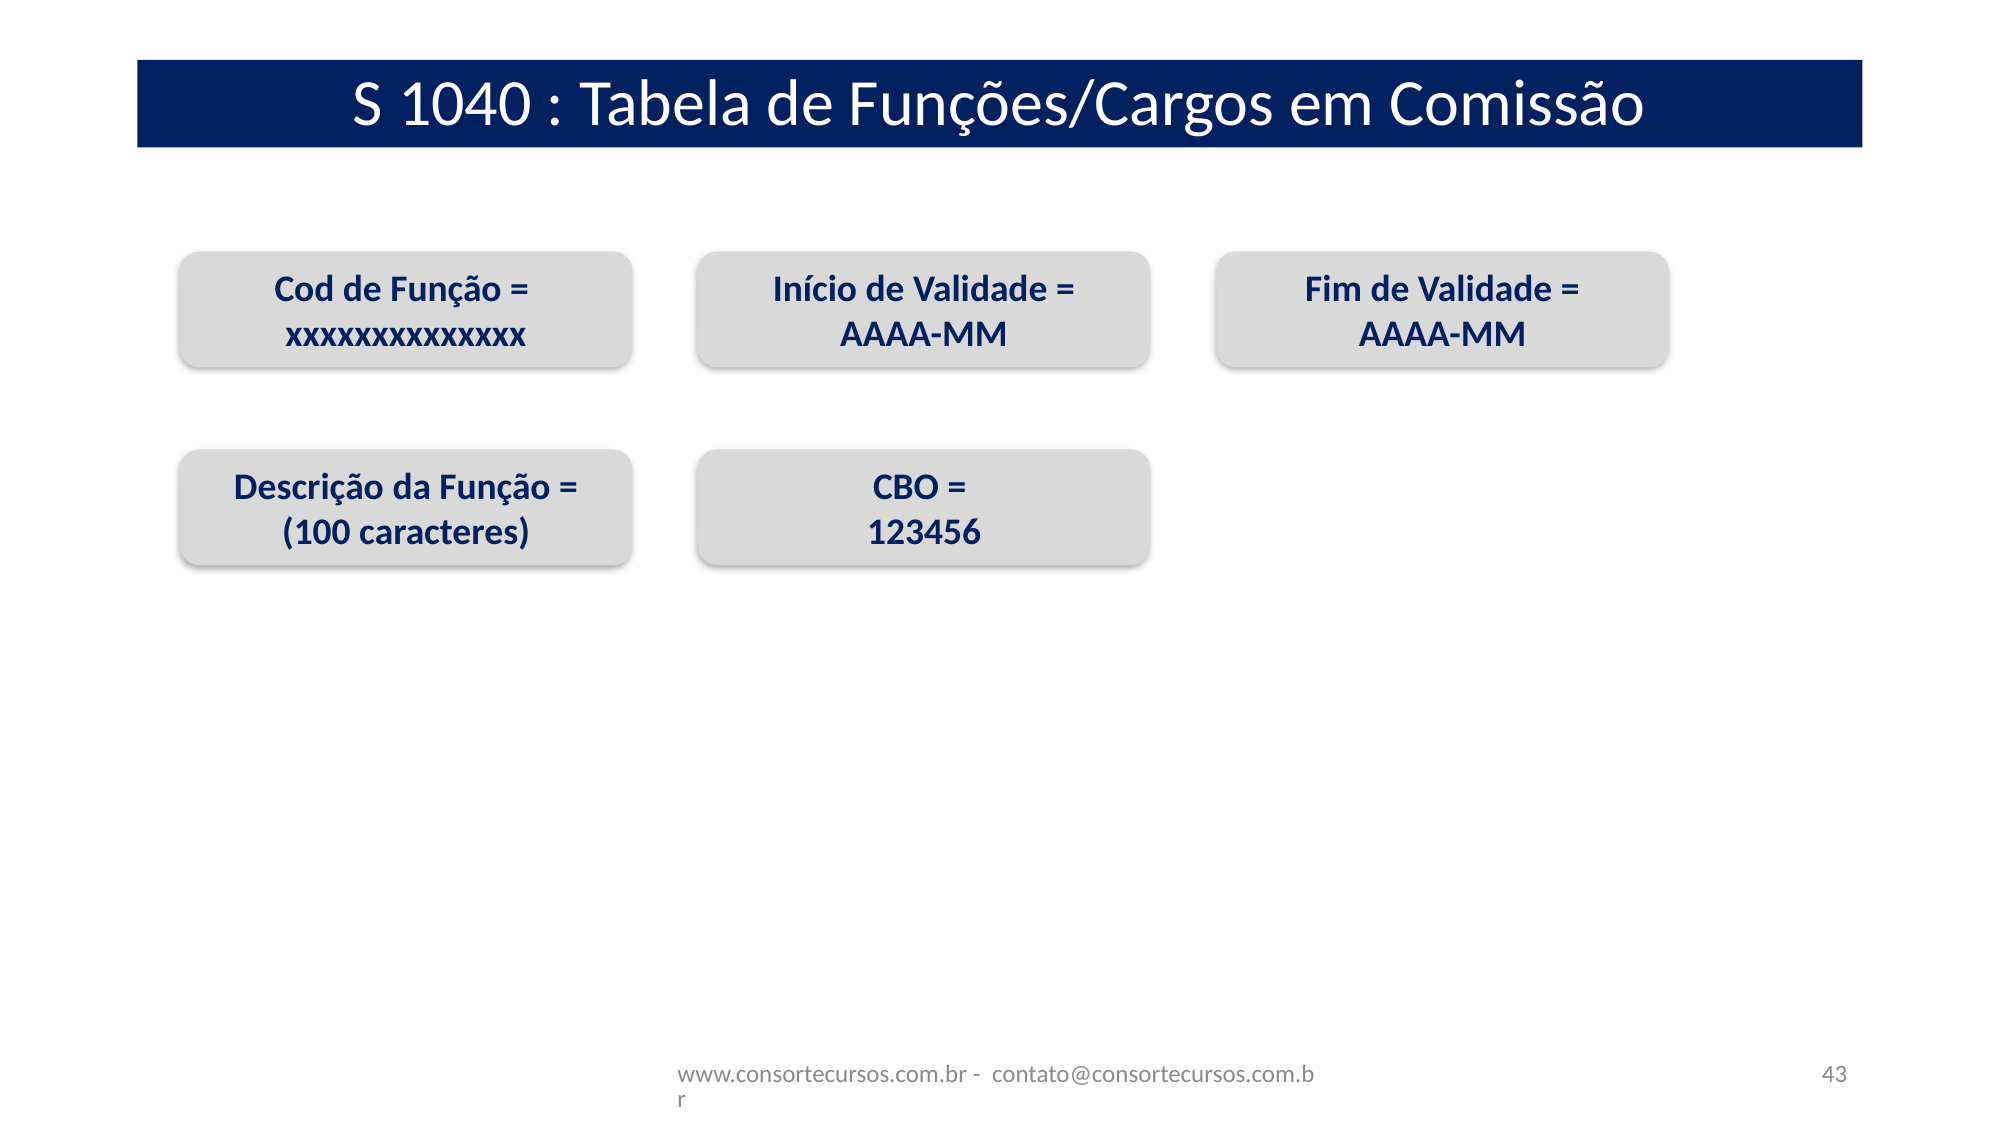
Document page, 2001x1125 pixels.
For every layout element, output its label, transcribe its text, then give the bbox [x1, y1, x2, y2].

text_box Início de Validade = AAAA-MM [696, 250, 1152, 369]
text_box Cod de Função = xxxxxxxxxxxxxx [178, 250, 634, 369]
text_box Descrição da Função = (100 caracteres) [178, 448, 634, 567]
title S 1040 : Tabela de Funções/Cargos em Comissão [137, 59, 1863, 148]
text_box Fim de Validade = AAAA-MM [1215, 250, 1670, 369]
text_box CBO = 123456 [696, 448, 1152, 567]
slide_number 43 [1412, 1042, 1863, 1103]
footer www.consortecursos.com.br - contato@consortecursos.com.br [662, 1042, 1338, 1103]
